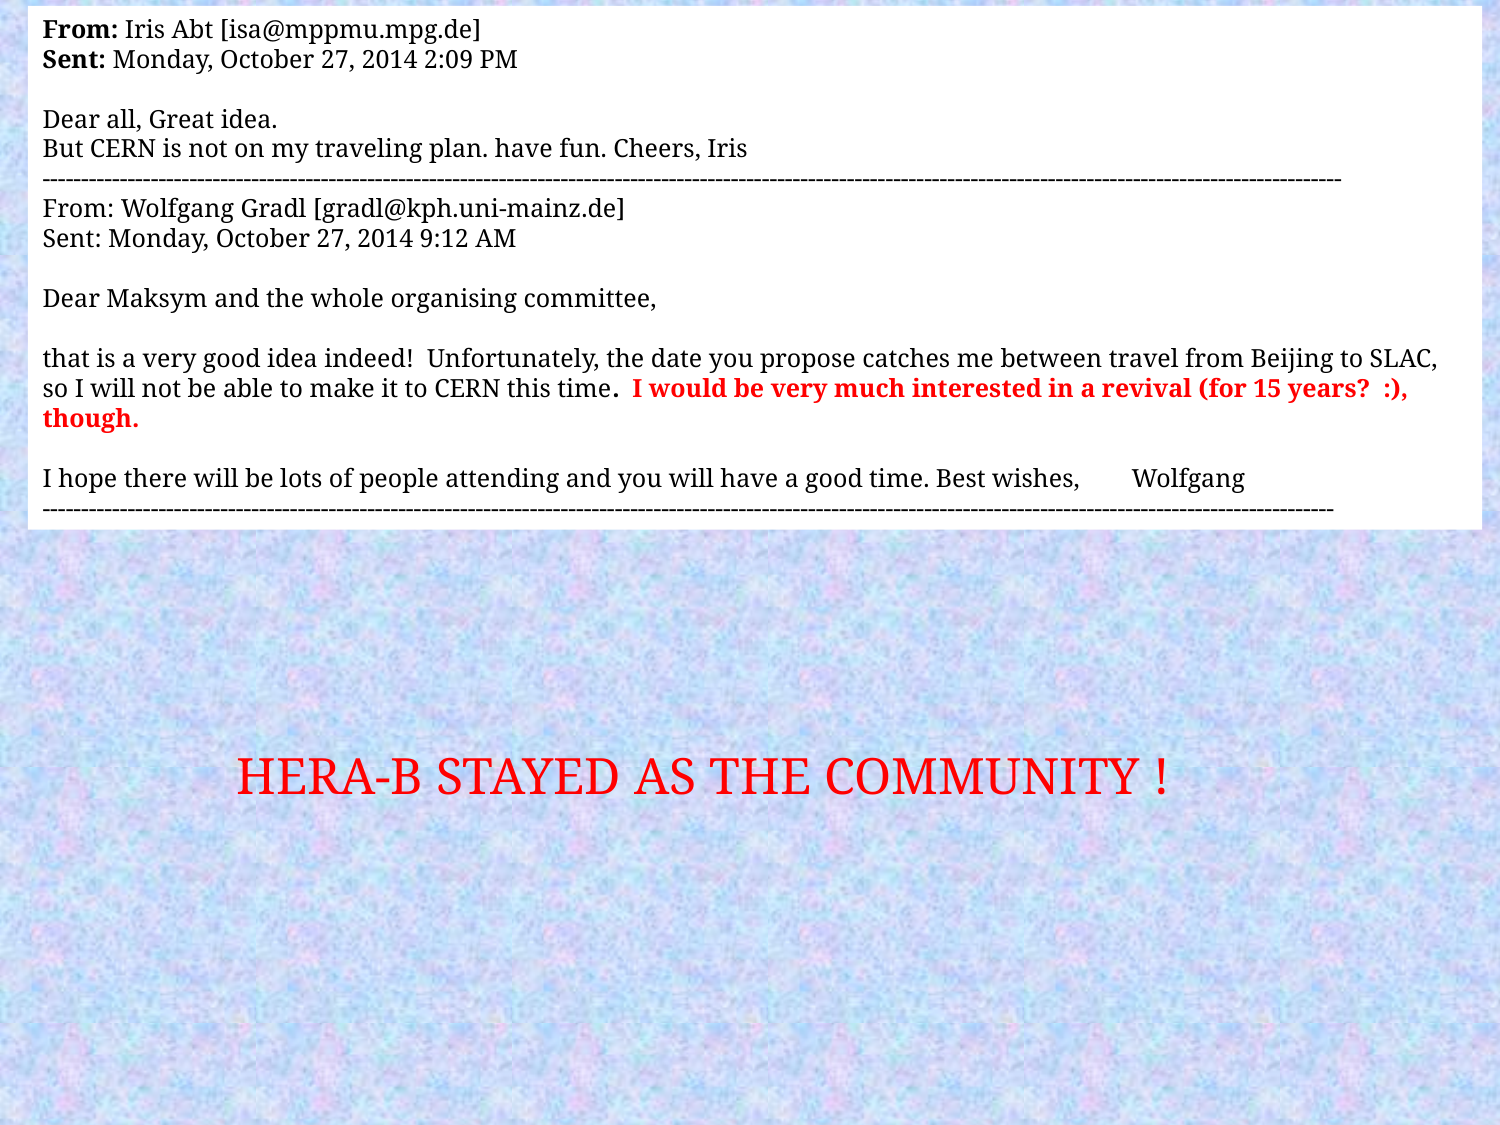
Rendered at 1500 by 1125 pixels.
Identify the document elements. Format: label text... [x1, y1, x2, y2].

text_box HERA-B STAYED AS THE COMMUNITY ! [221, 737, 1185, 813]
picture [0, 0, 1500, 1125]
text_box From: Iris Abt [isa@mppmu.mpg.de] Sent: Monday, October 27, 2014 2:09 PM Dear all, Great idea. But CERN is not on my traveling plan. have fun. Cheers, Iris ------------------------------------------------------------------------------------------------------------------------------------------------------------------------ From: Wolfgang Gradl [gradl@kph.uni-mainz.de] Sent: Monday, October 27, 2014 9:12 AM Dear Maksym and the whole organising committee, that is a very good idea indeed! Unfortunately, the date you propose catches me between travel from Beijing to SLAC, so I will not be able to make it to CERN this time. I would be very much interested in a revival (for 15 years? :), though. I hope there will be lots of people attending and you will have a good time. Best wishes, Wolfgang ----------------------------------------------------------------------------------------------------------------------------------------------------------------------- [27, 5, 1483, 530]
